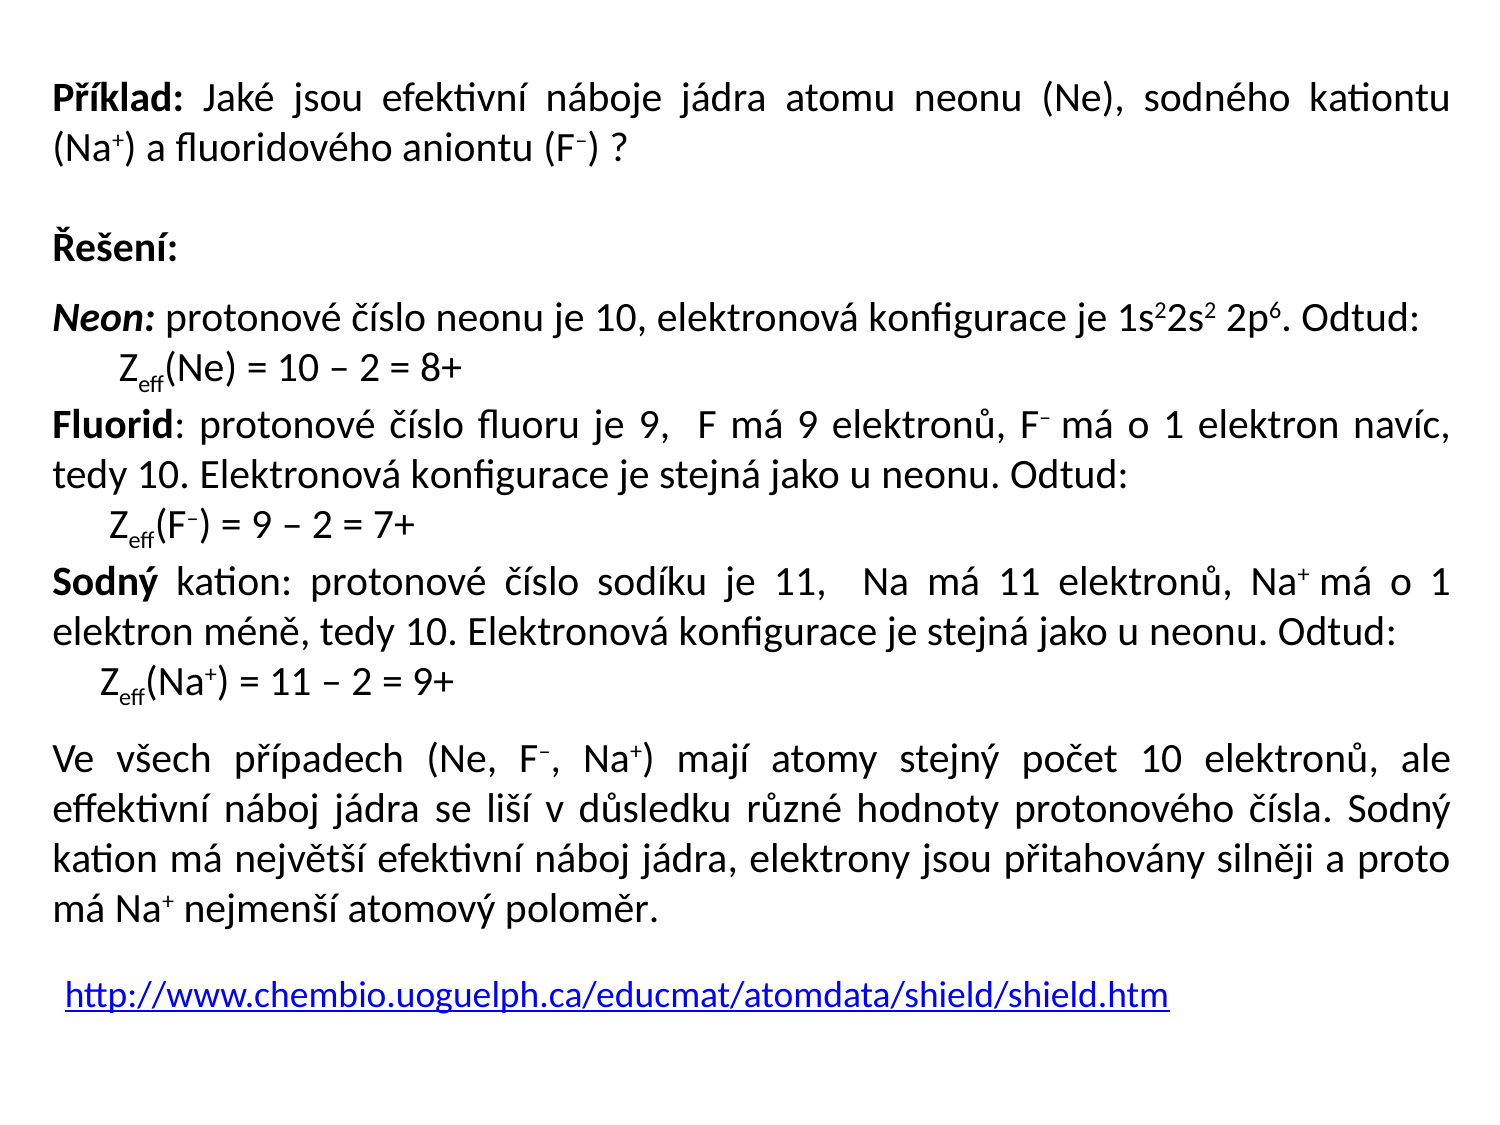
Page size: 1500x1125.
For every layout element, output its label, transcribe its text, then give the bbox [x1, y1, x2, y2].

text_box Příklad: Jaké jsou efektivní náboje jádra atomu neonu (Ne), sodného kationtu (Na+) a fluoridového aniontu (F–) ? Řešení: Neon: protonové číslo neonu je 10, elektronová konfigurace je 1s22s2 2p6. Odtud: Zeff(Ne) = 10 – 2 = 8+ Fluorid: protonové číslo fluoru je 9, F má 9 elektronů, F– má o 1 elektron navíc, tedy 10. Elektronová konfigurace je stejná jako u neonu. Odtud: Zeff(F–) = 9 – 2 = 7+ Sodný kation: protonové číslo sodíku je 11, Na má 11 elektronů, Na+ má o 1 elektron méně, tedy 10. Elektronová konfigurace je stejná jako u neonu. Odtud: Zeff(Na+) = 11 – 2 = 9+ Ve všech případech (Ne, F–, Na+) mají atomy stejný počet 10 elektronů, ale effektivní náboj jádra se liší v důsledku různé hodnoty protonového čísla. Sodný kation má největší efektivní náboj jádra, elektrony jsou přitahovány silněji a proto má Na+ nejmenší atomový poloměr. [37, 62, 1466, 938]
text_box http://www.chembio.uoguelph.ca/educmat/atomdata/shield/shield.htm [50, 962, 1479, 1023]
